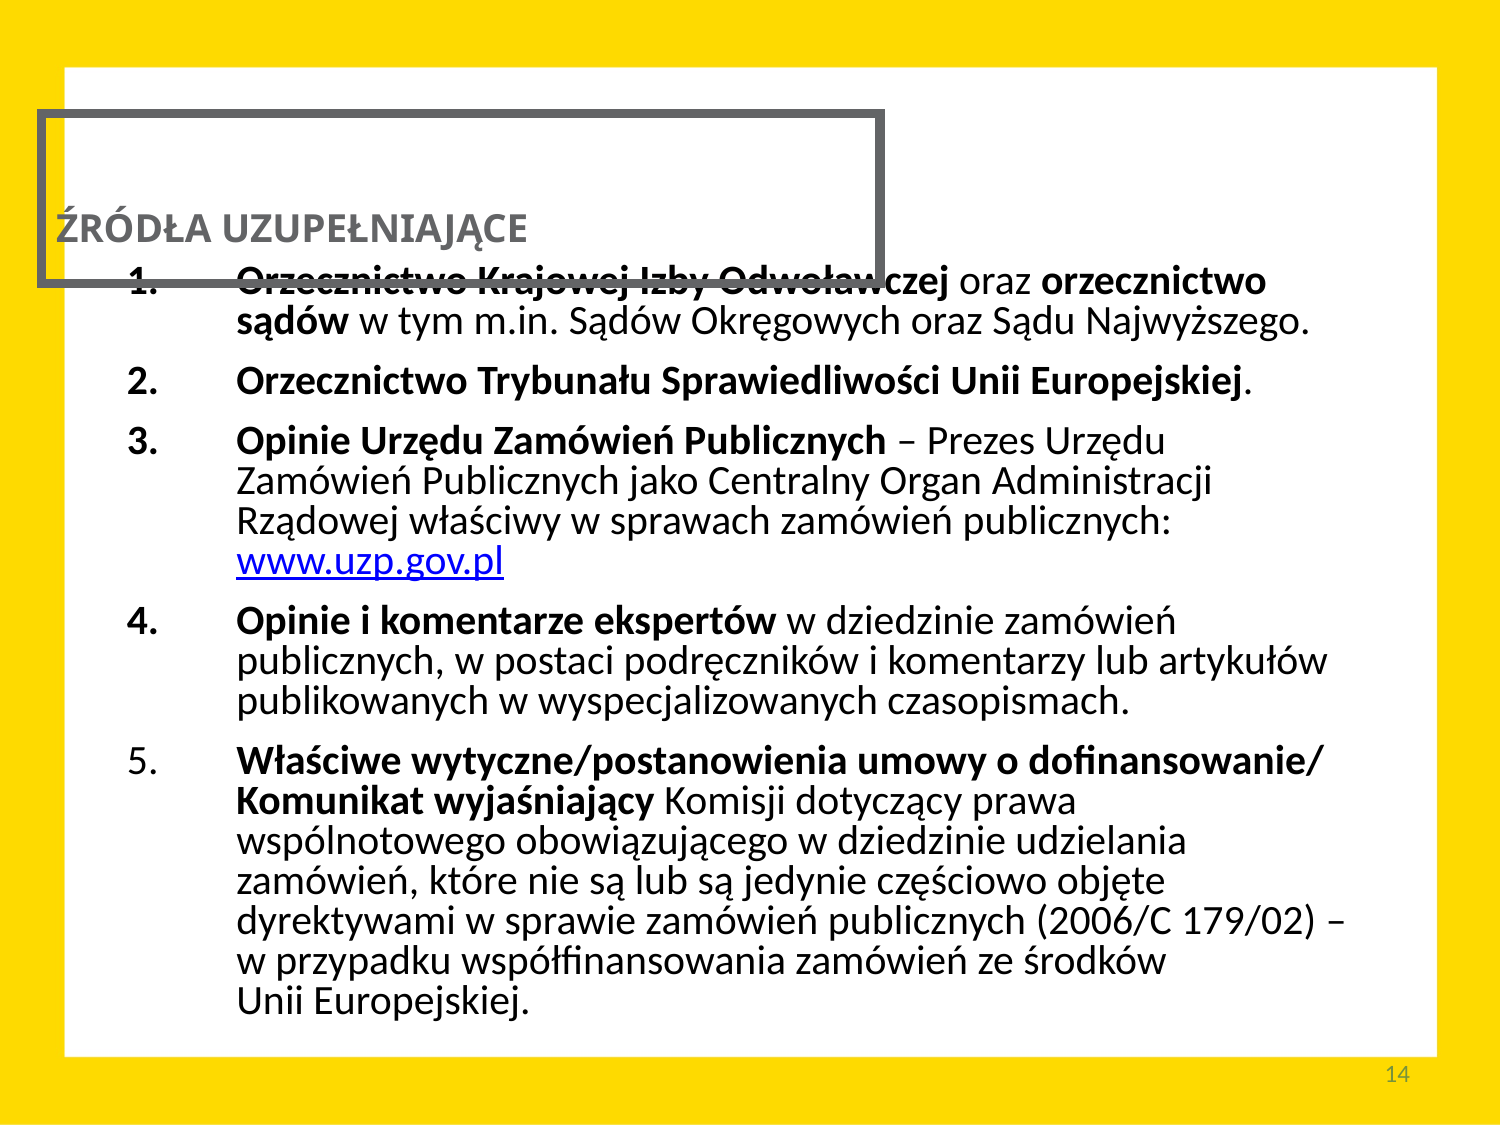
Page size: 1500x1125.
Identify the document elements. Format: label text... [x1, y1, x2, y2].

slide_number 14 [1074, 1042, 1425, 1103]
text_box ŹRÓDŁA UZUPEŁNIAJĄCE [41, 113, 880, 284]
picture [0, 0, 1500, 1125]
text_box Orzecznictwo Krajowej Izby Odwoławczej oraz orzecznictwo sądów w tym m.in. Sądów Okręgowych oraz Sądu Najwyższego. Orzecznictwo Trybunału Sprawiedliwości Unii Europejskiej. Opinie Urzędu Zamówień Publicznych – Prezes Urzędu Zamówień Publicznych jako Centralny Organ Administracji Rządowej właściwy w sprawach zamówień publicznych: www.uzp.gov.pl Opinie i komentarze ekspertów w dziedzinie zamówień publicznych, w postaci podręczników i komentarzy lub artykułów publikowanych w wyspecjalizowanych czasopismach. 5. Właściwe wytyczne/postanowienia umowy o dofinansowanie/ Komunikat wyjaśniający Komisji dotyczący prawa wspólnotowego obowiązującego w dziedzinie udzielania zamówień, które nie są lub są jedynie częściowo objęte dyrektywami w sprawie zamówień publicznych (2006/C 179/02) – w przypadku współfinansowania zamówień ze środków Unii Europejskiej. [112, 255, 1365, 1030]
